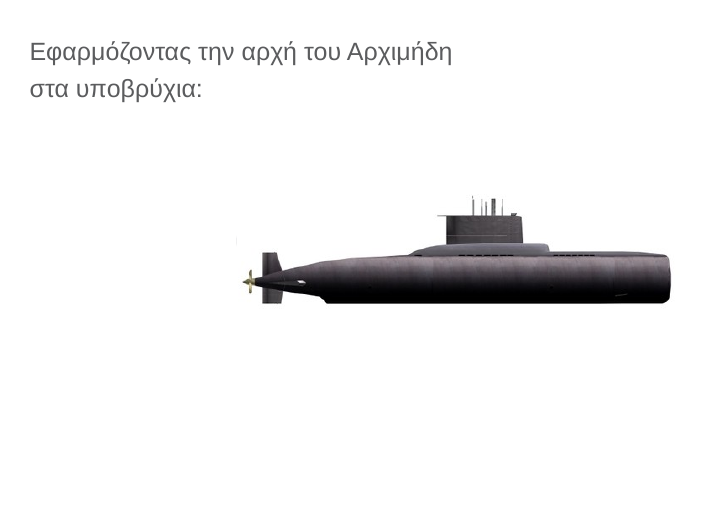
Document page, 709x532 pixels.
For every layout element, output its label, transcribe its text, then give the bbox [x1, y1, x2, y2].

title Εφαρμόζοντας την αρχή του Αρχιμήδη στα υποβρύχια: [29, 29, 680, 101]
picture [235, 194, 680, 316]
